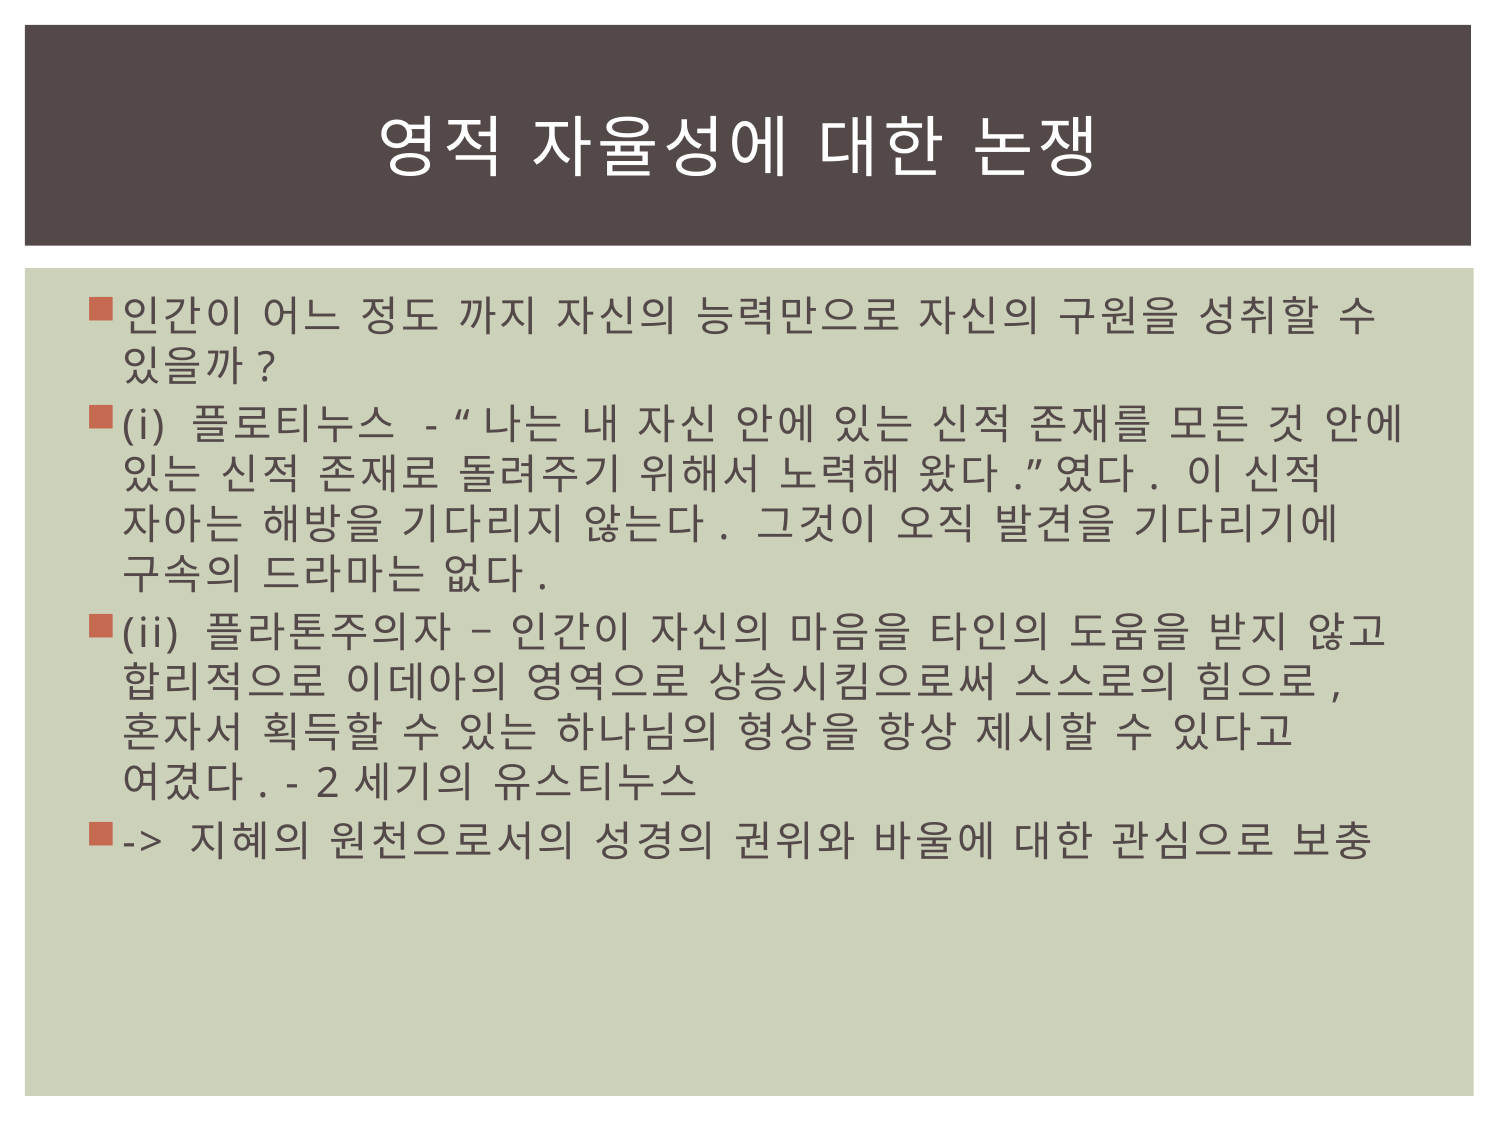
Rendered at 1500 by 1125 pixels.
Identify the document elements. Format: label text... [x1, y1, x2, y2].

list 인간이 어느 정도 까지 자신의 능력만으로 자신의 구원을 성취할 수 있을까? (i) 플로티누스 - “나는 내 자신 안에 있는 신적 존재를 모든 것 안에 있는 신적 존재로 돌려주기 위해서 노력해 왔다.”였다. 이 신적 자아는 해방을 기다리지 않는다. 그것이 오직 발견을 기다리기에 구속의 드라마는 없다. (ii) 플라톤주의자 – 인간이 자신의 마음을 타인의 도움을 받지 않고 합리적으로 이데아의 영역으로 상승시킴으로써 스스로의 힘으로, 혼자서 획득할 수 있는 하나님의 형상을 항상 제시할 수 있다고 여겼다. - 2세기의 유스티누스 -> 지혜의 원천으로서의 성경의 권위와 바울에 대한 관심으로 보충 [62, 281, 1442, 1005]
title 영적 자율성에 대한 논쟁 [62, 58, 1438, 232]
